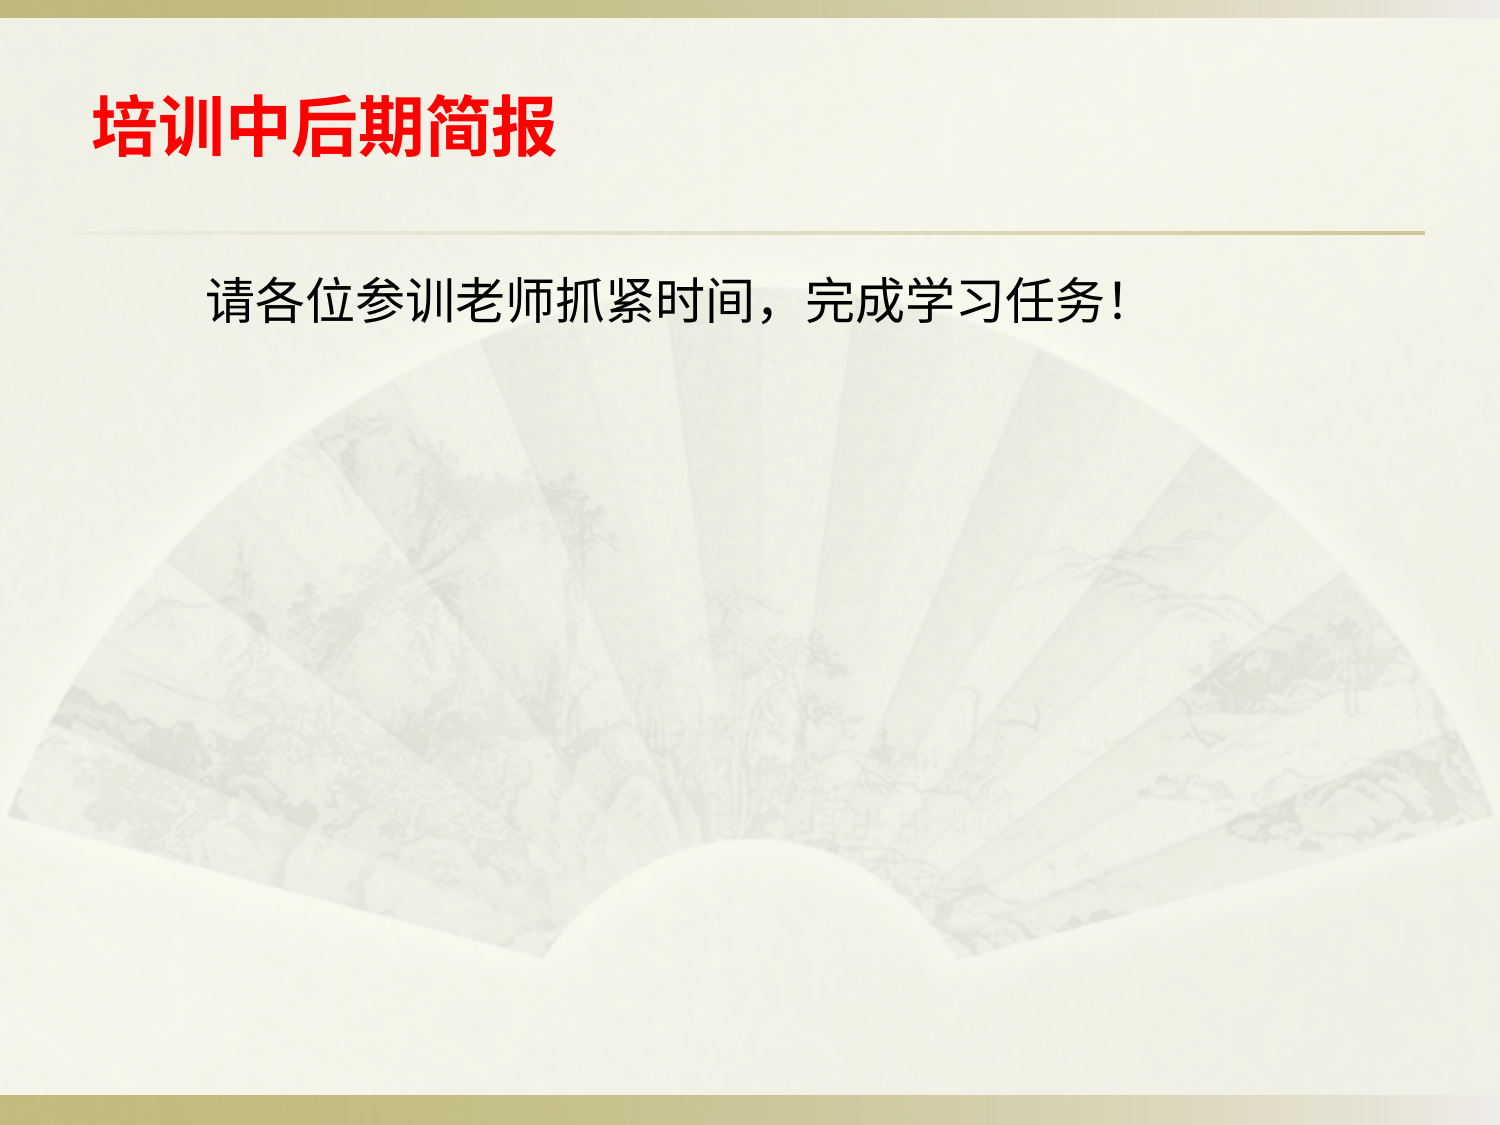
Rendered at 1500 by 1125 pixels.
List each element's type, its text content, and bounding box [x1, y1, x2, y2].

title 培训中后期简报 [76, 31, 1427, 219]
text_box 请各位参训老师抓紧时间，完成学习任务！ [88, 231, 1424, 427]
